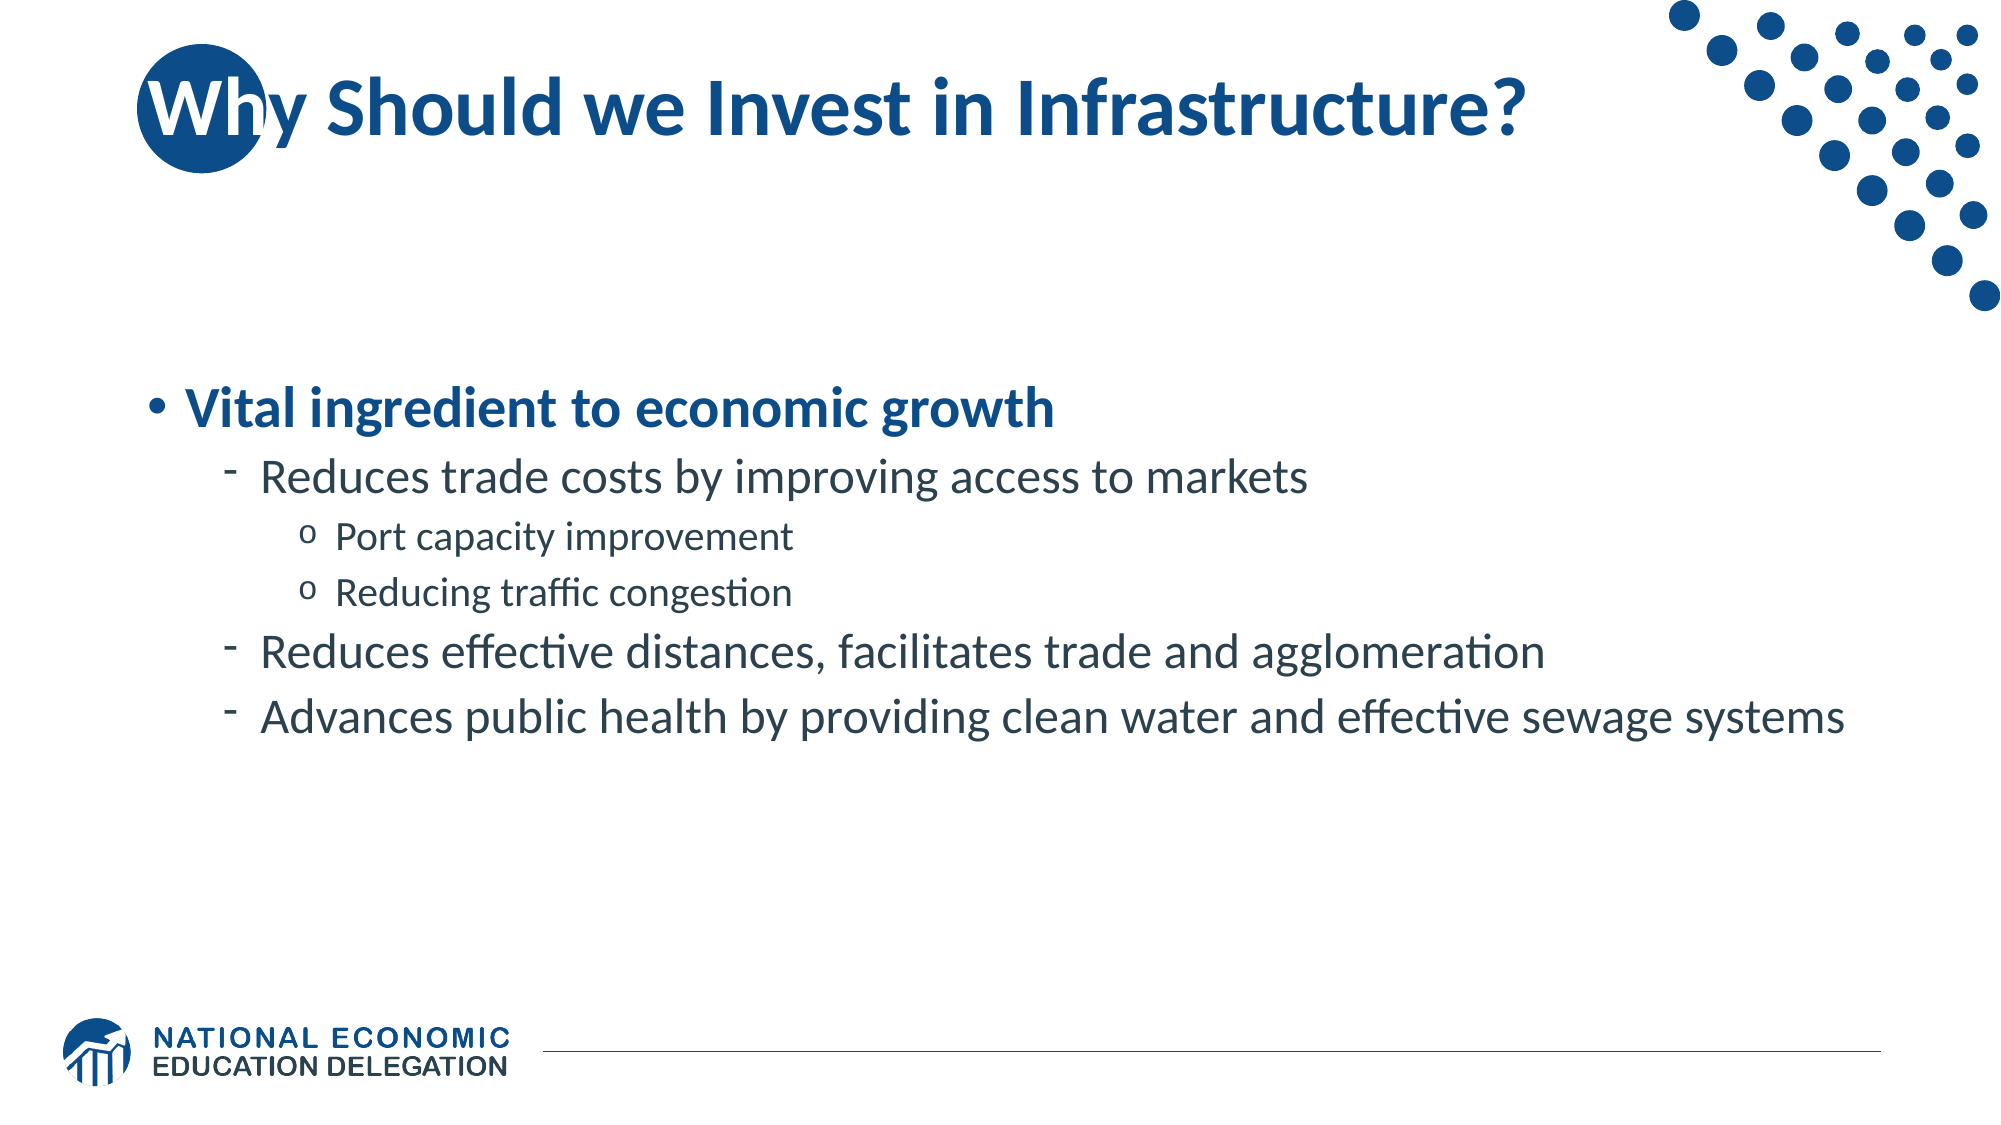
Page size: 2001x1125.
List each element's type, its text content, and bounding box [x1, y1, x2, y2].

title Why Should we Invest in Infrastructure? [132, 33, 1858, 184]
picture [55, 1013, 520, 1091]
list Vital ingredient to economic growth Reduces trade costs by improving access to markets Port capacity improvement Reducing traffic congestion Reduces effective distances, facilitates trade and agglomeration Advances public health by providing clean water and effective sewage systems [132, 184, 1863, 1014]
